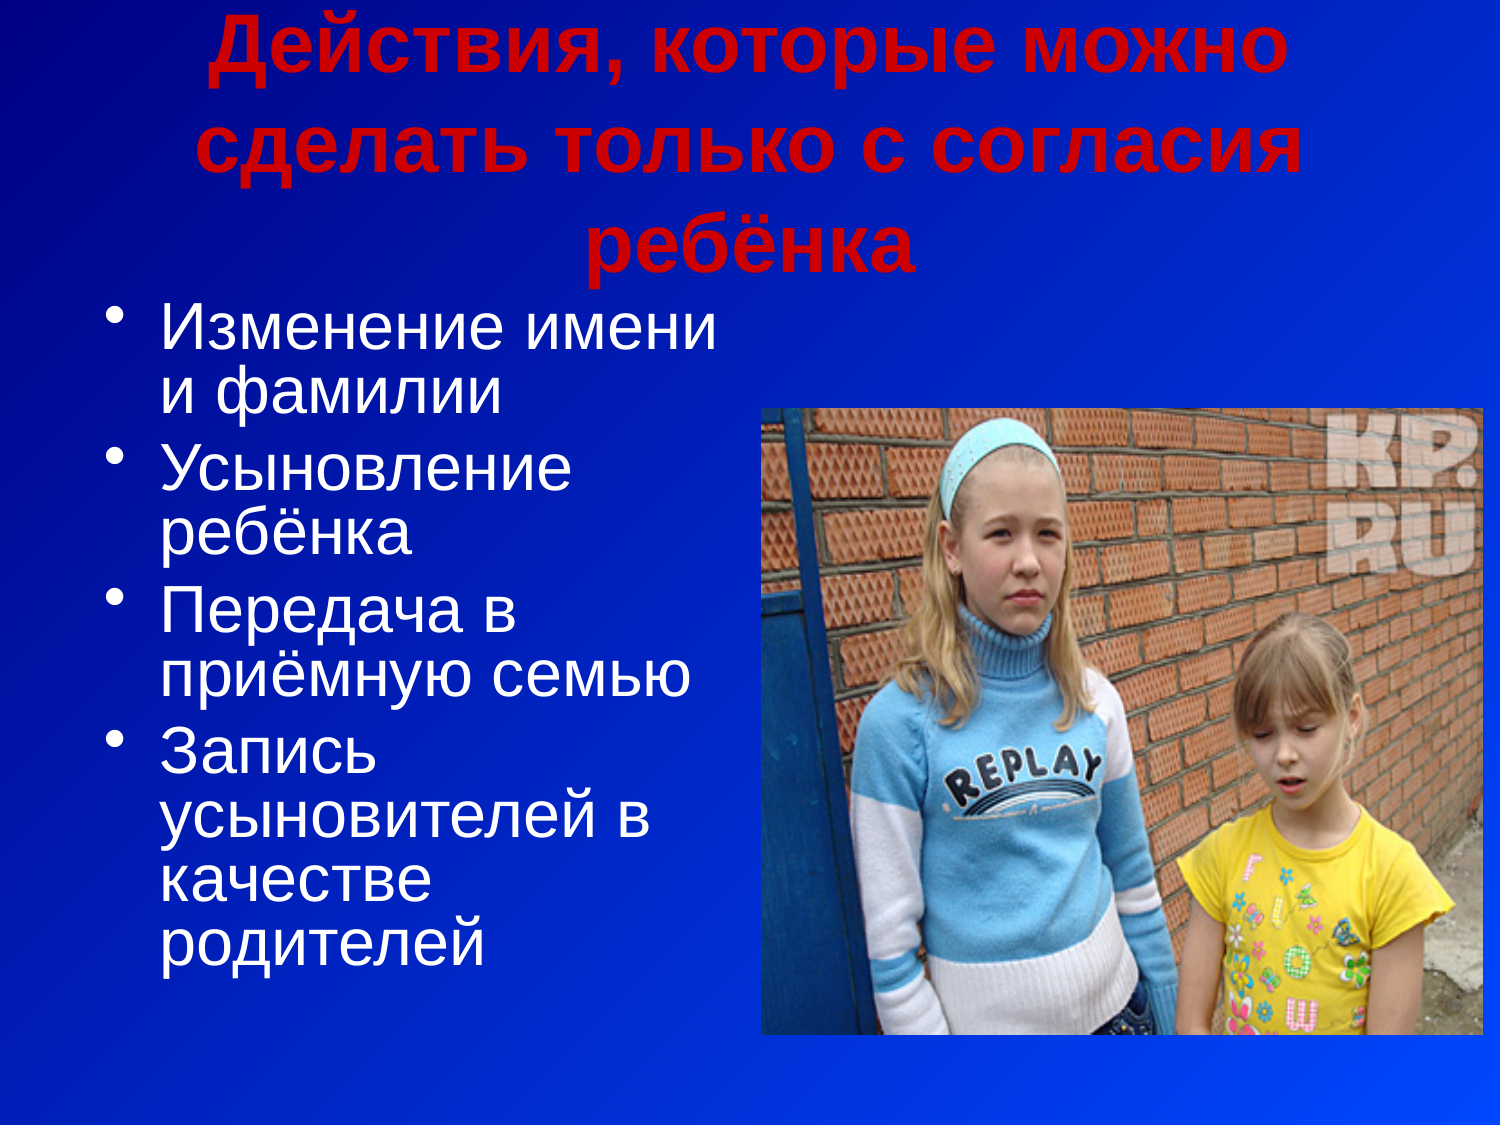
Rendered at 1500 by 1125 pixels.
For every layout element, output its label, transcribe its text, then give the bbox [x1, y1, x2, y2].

title Действия, которые можно сделать только с согласия ребёнка [74, 44, 1426, 233]
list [761, 408, 1483, 1036]
list Изменение имени и фамилии Усыновление ребёнка Передача в приёмную семью Запись усыновителей в качестве родителей [88, 290, 752, 1034]
